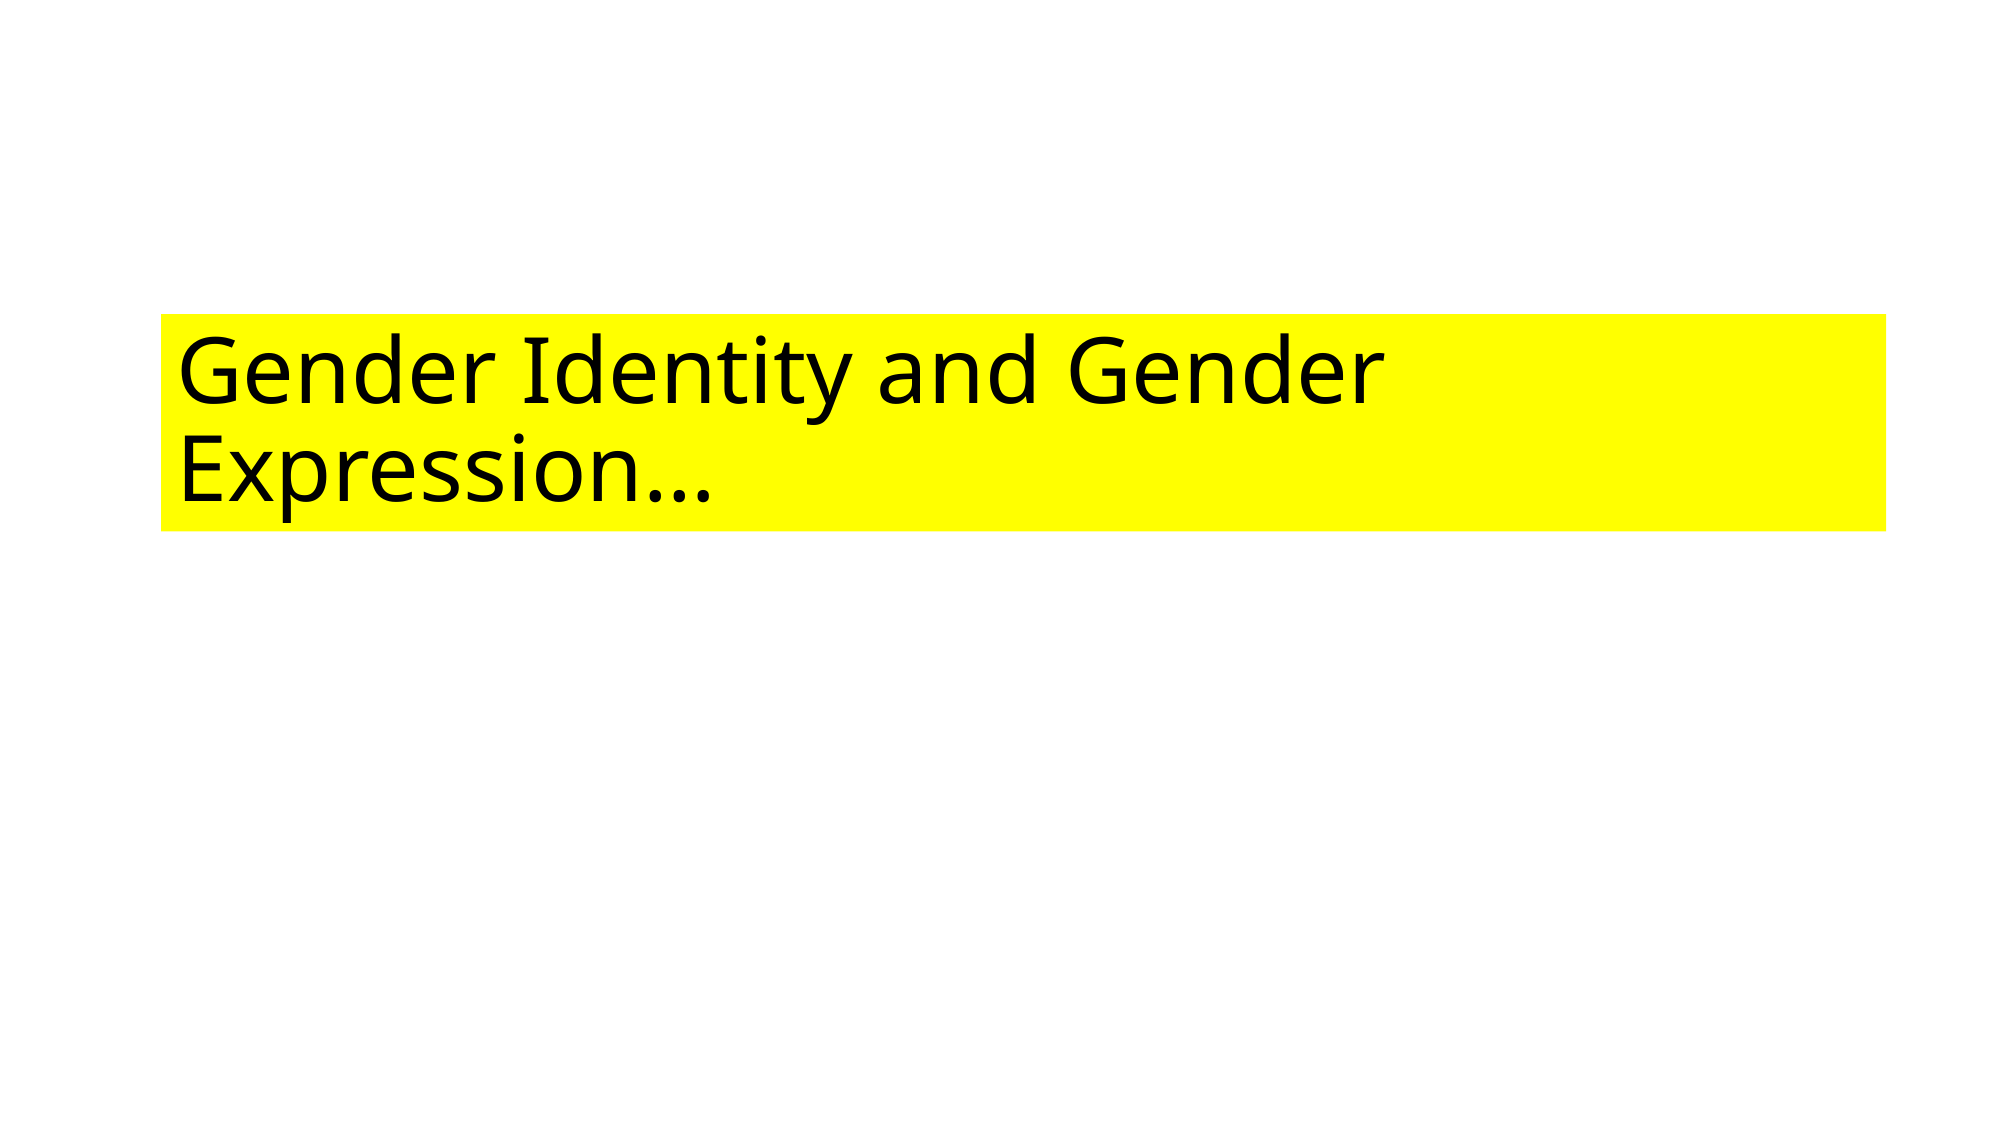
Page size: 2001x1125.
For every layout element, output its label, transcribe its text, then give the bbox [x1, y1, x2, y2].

title Gender Identity and Gender Expression… [161, 314, 1887, 532]
